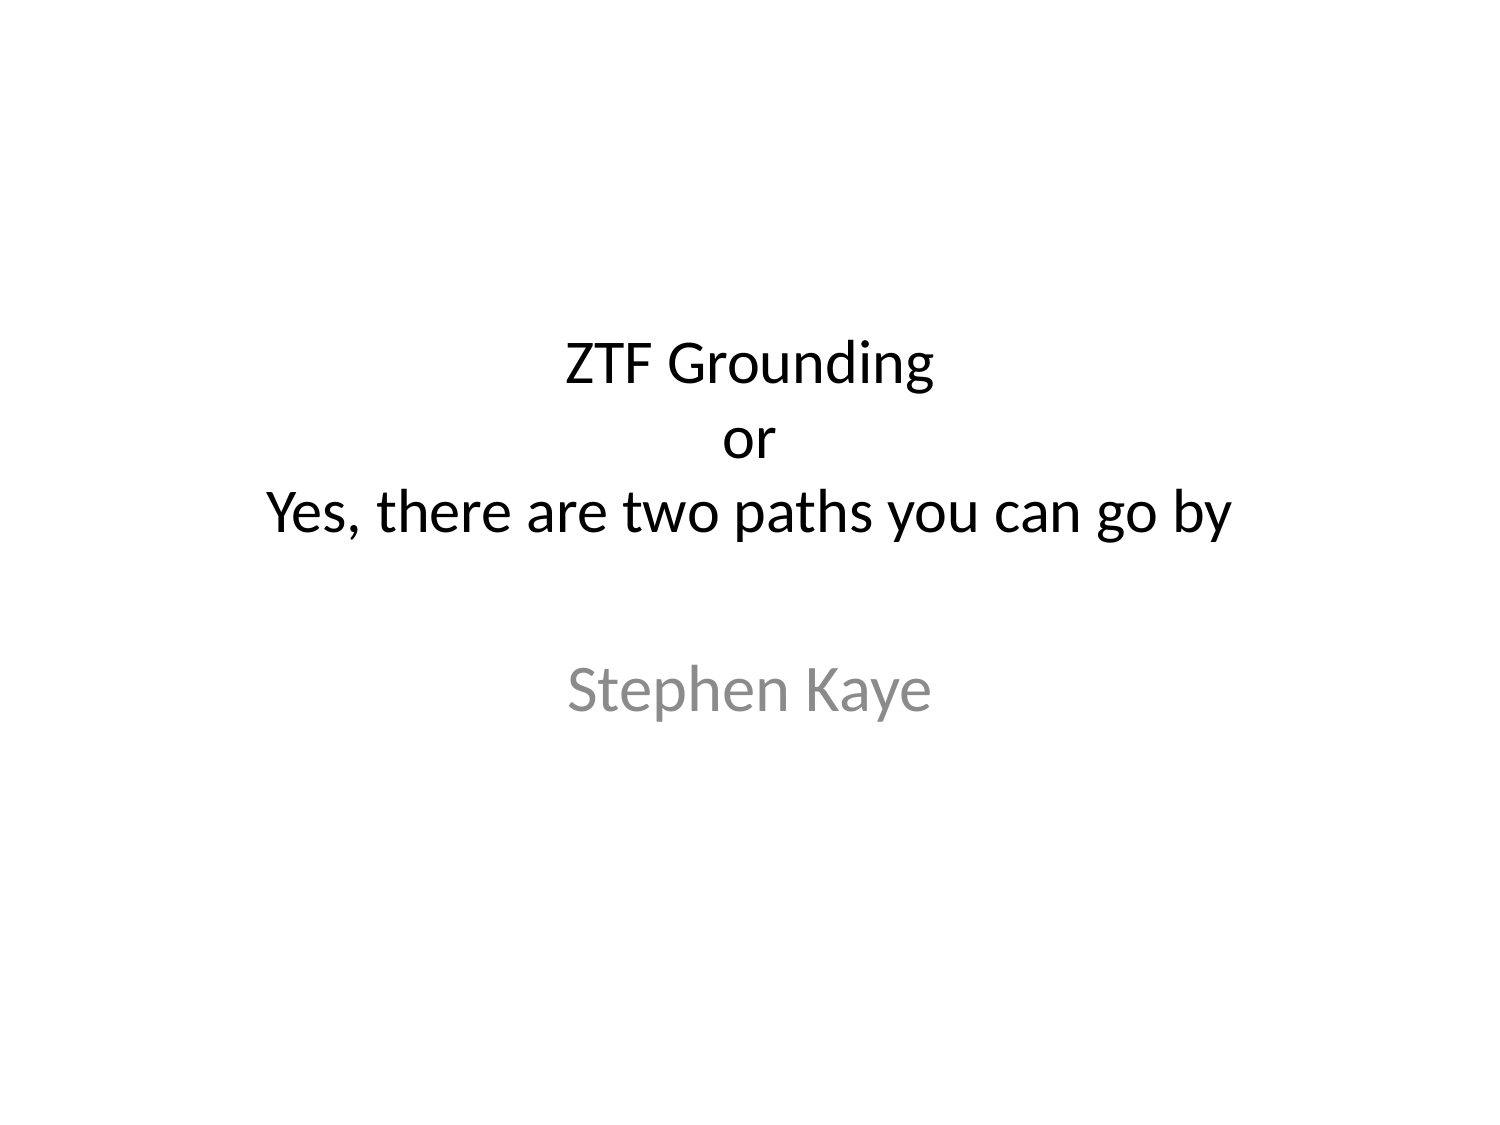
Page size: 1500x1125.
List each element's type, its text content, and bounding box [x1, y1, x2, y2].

subtitle Stephen Kaye [225, 637, 1275, 925]
title ZTF Grounding or Yes, there are two paths you can go by [81, 312, 1419, 554]
